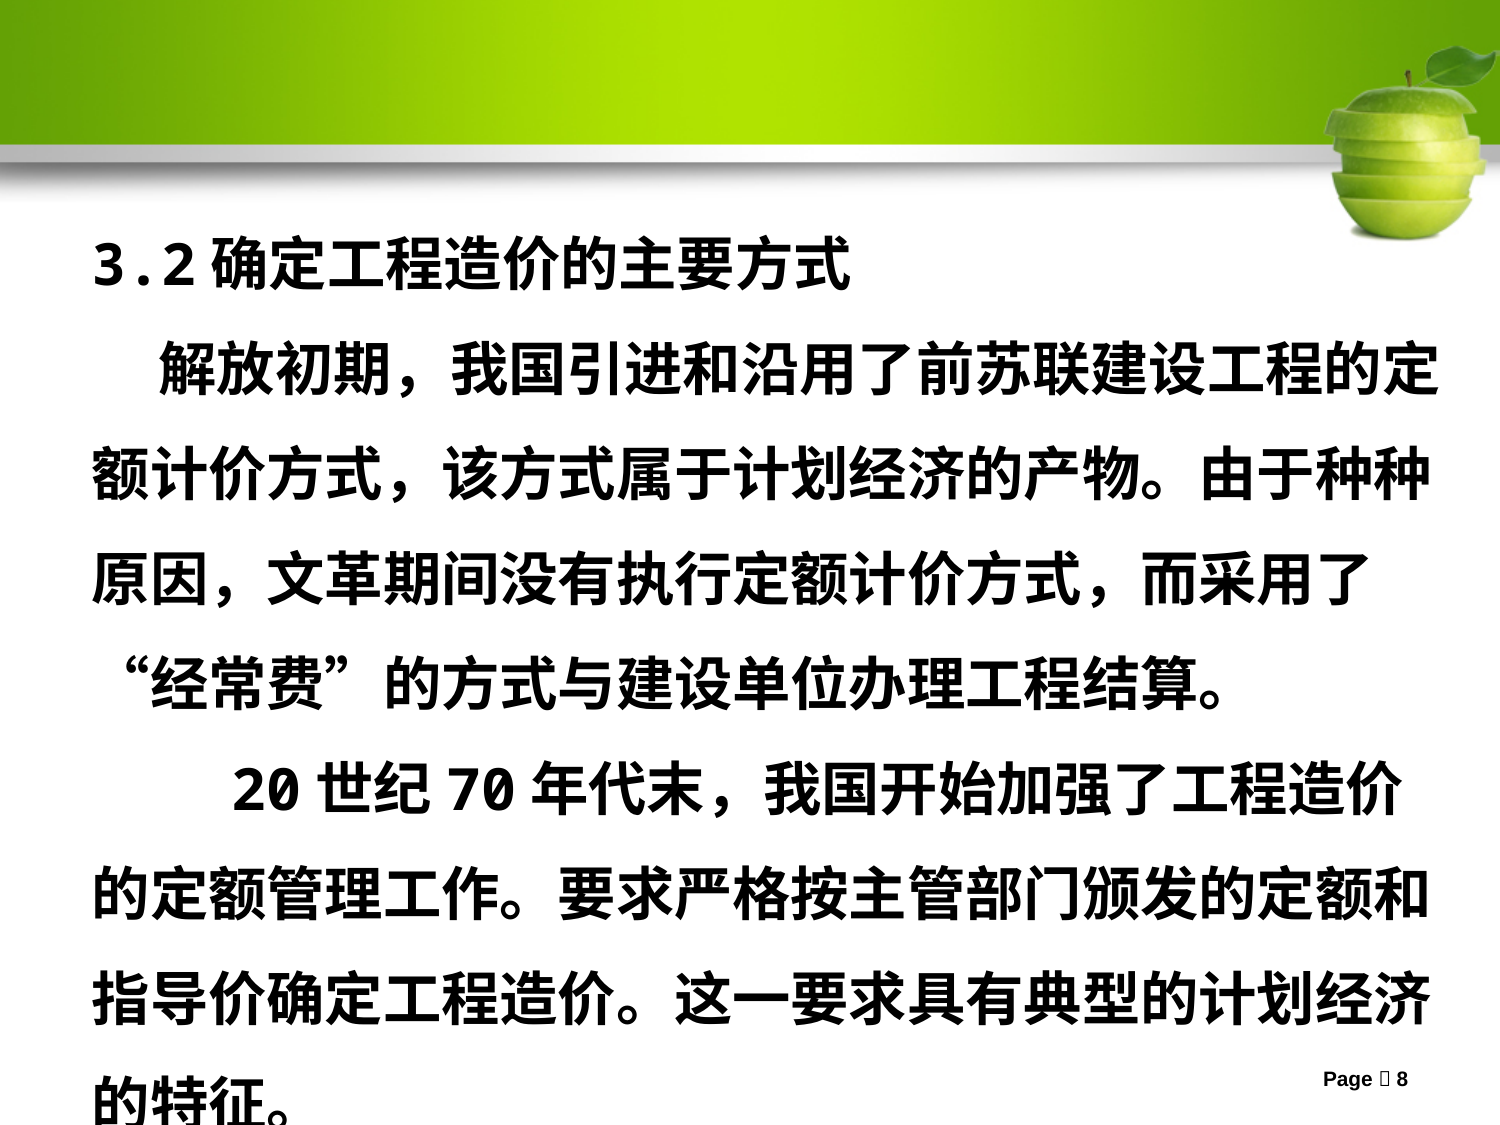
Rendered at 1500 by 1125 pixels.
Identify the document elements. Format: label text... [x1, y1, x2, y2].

list 3.2确定工程造价的主要方式 解放初期，我国引进和沿用了前苏联建设工程的定额计价方式，该方式属于计划经济的产物。由于种种原因，文革期间没有执行定额计价方式，而采用了“经常费”的方式与建设单位办理工程结算。 20世纪70年代末，我国开始加强了工程造价的定额管理工作。要求严格按主管部门颁发的定额和指导价确定工程造价。这一要求具有典型的计划经济的特征。 [76, 184, 1471, 1032]
slide_number Page  [1186, 1058, 1424, 1092]
picture [0, 0, 1500, 1125]
